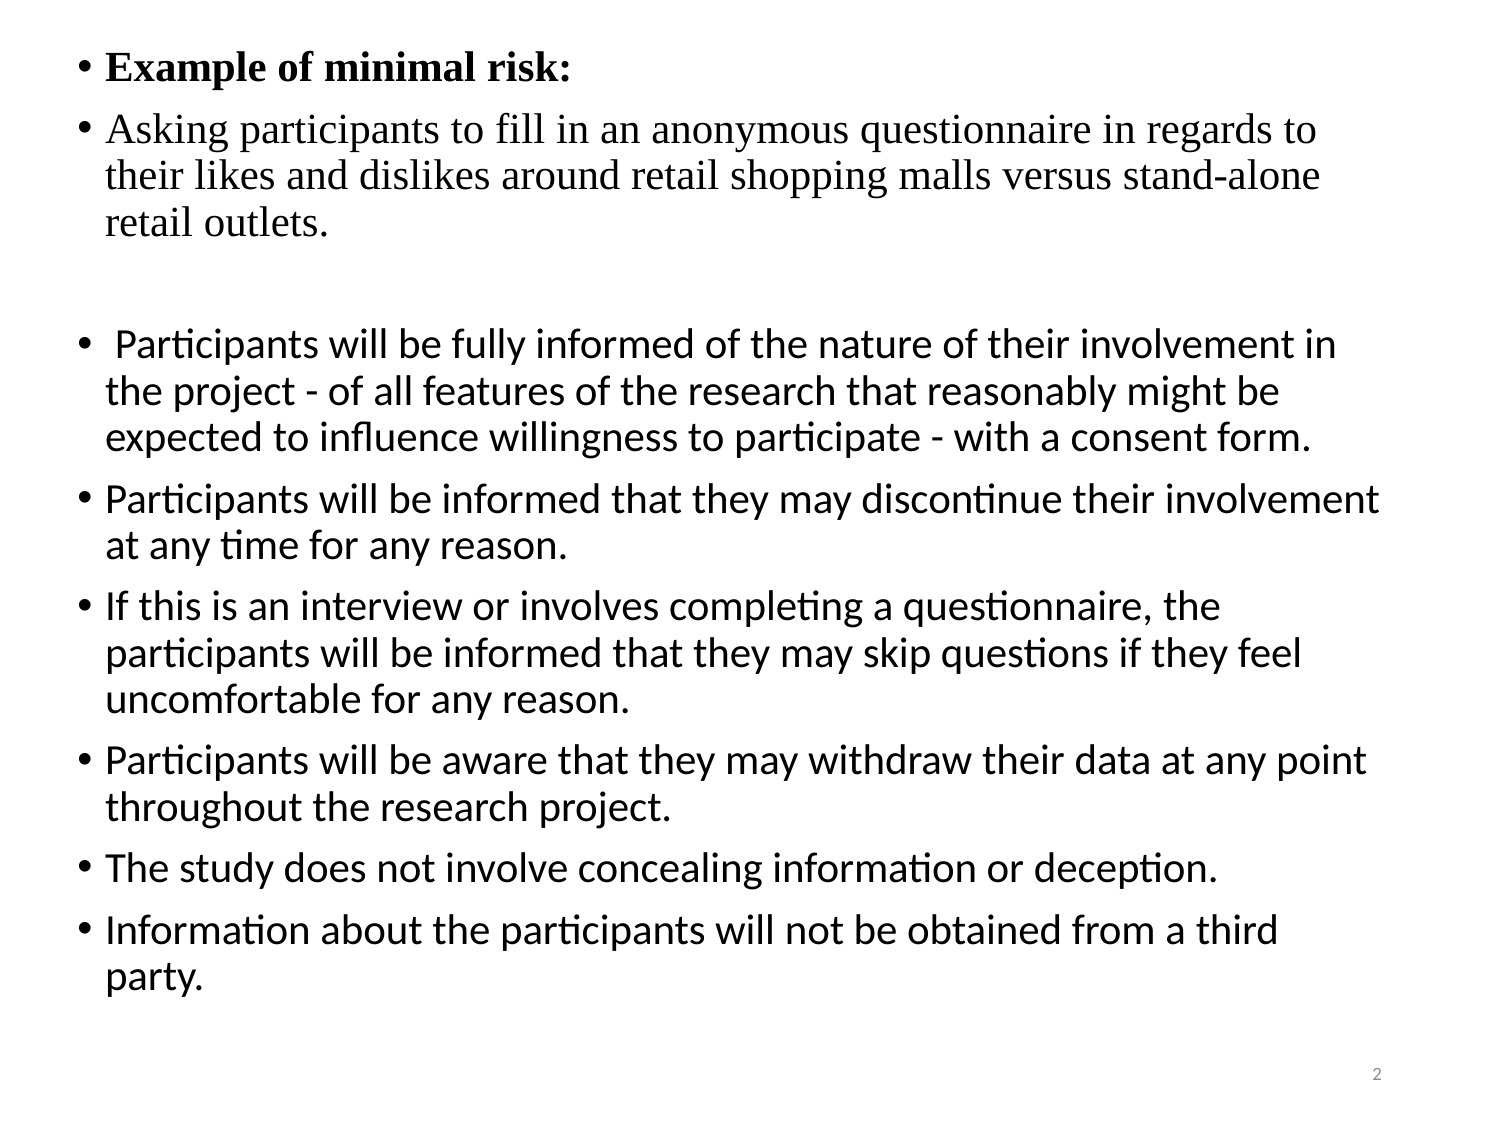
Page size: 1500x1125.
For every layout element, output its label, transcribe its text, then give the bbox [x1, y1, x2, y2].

list Example of minimal risk: Asking participants to fill in an anonymous questionnaire in regards to their likes and dislikes around retail shopping malls versus stand-alone retail outlets. Participants will be fully informed of the nature of their involvement in the project - of all features of the research that reasonably might be expected to influence willingness to participate - with a consent form. Participants will be informed that they may discontinue their involvement at any time for any reason. If this is an interview or involves completing a questionnaire, the participants will be informed that they may skip questions if they feel uncomfortable for any reason. Participants will be aware that they may withdraw their data at any point throughout the research project. The study does not involve concealing information or deception. Information about the participants will not be obtained from a third party. [62, 37, 1397, 1014]
slide_number 2 [1059, 1042, 1397, 1103]
